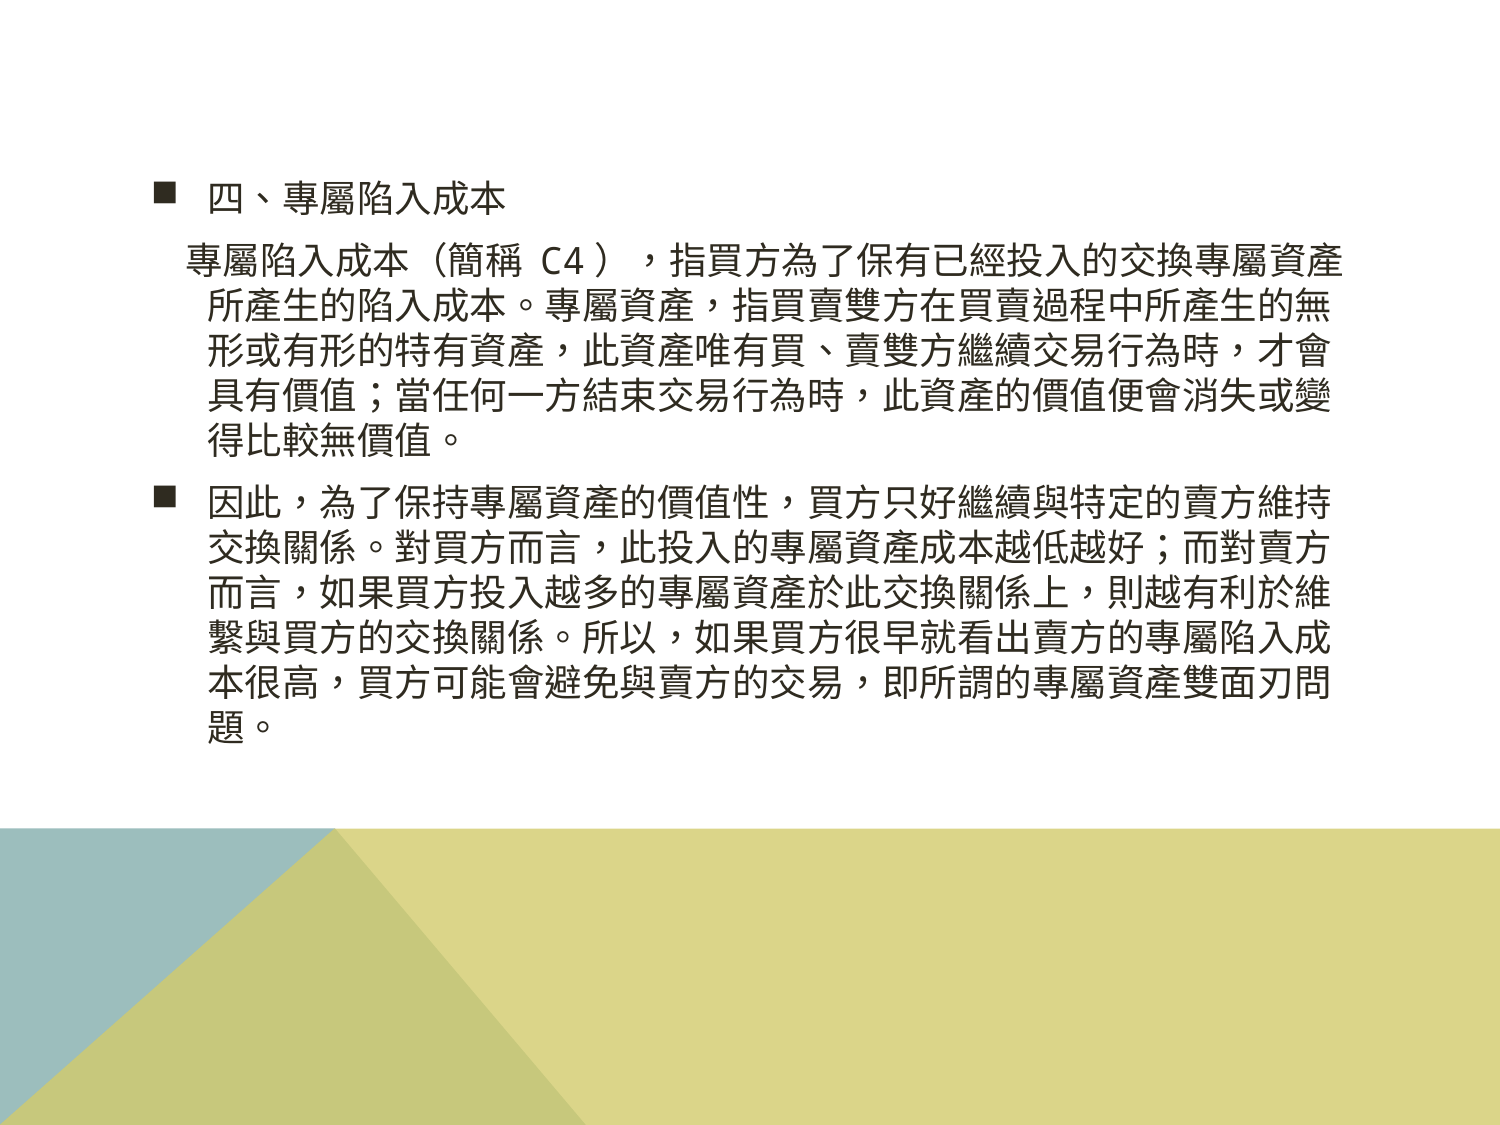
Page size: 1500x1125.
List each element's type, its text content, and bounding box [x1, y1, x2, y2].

list 四、專屬陷入成本 專屬陷入成本（簡稱 C4），指買方為了保有已經投入的交換專屬資產所產生的陷入成本。專屬資產，指買賣雙方在買賣過程中所產生的無形或有形的特有資產，此資產唯有買、賣雙方繼續交易行為時，才會具有價值；當任何一方結束交易行為時，此資產的價值便會消失或變得比較無價值。 因此，為了保持專屬資產的價值性，買方只好繼續與特定的賣方維持交換關係。對買方而言，此投入的專屬資產成本越低越好；而對賣方而言，如果買方投入越多的專屬資產於此交換關係上，則越有利於維繫與買方的交換關係。所以，如果買方很早就看出賣方的專屬陷入成本很高，買方可能會避免與賣方的交易，即所謂的專屬資產雙面刃問題。 [135, 66, 1370, 858]
